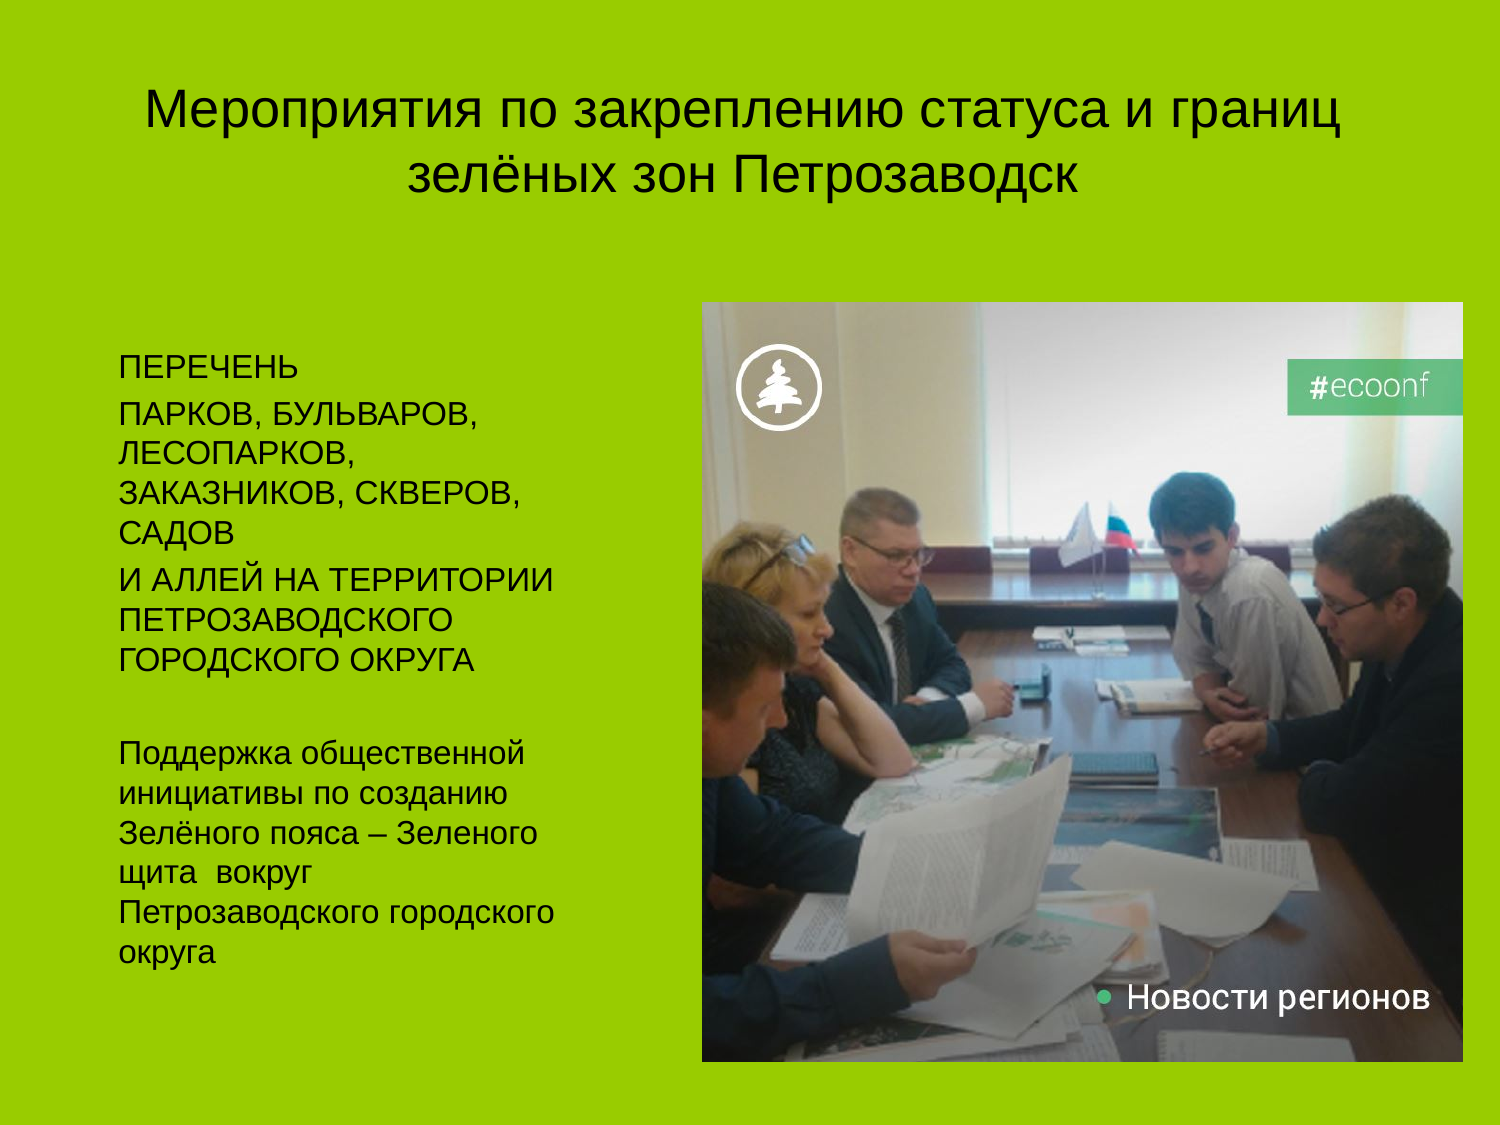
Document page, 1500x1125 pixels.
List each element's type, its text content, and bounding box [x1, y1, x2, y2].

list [702, 302, 1463, 1062]
list ПЕРЕЧЕНЬ ПАРКОВ, БУЛЬВАРОВ, ЛЕСОПАРКОВ, ЗАКАЗНИКОВ, СКВЕРОВ, САДОВ И АЛЛЕЙ НА ТЕРРИТОРИИ ПЕТРОЗАВОДСКОГО ГОРОДСКОГО ОКРУГА Поддержка общественной инициативы по созданию Зелёного пояса – Зеленого щита вокруг Петрозаводского городского округа [103, 337, 588, 963]
title Мероприятия по закреплению статуса и границ зелёных зон Петрозаводск [33, 39, 1454, 212]
